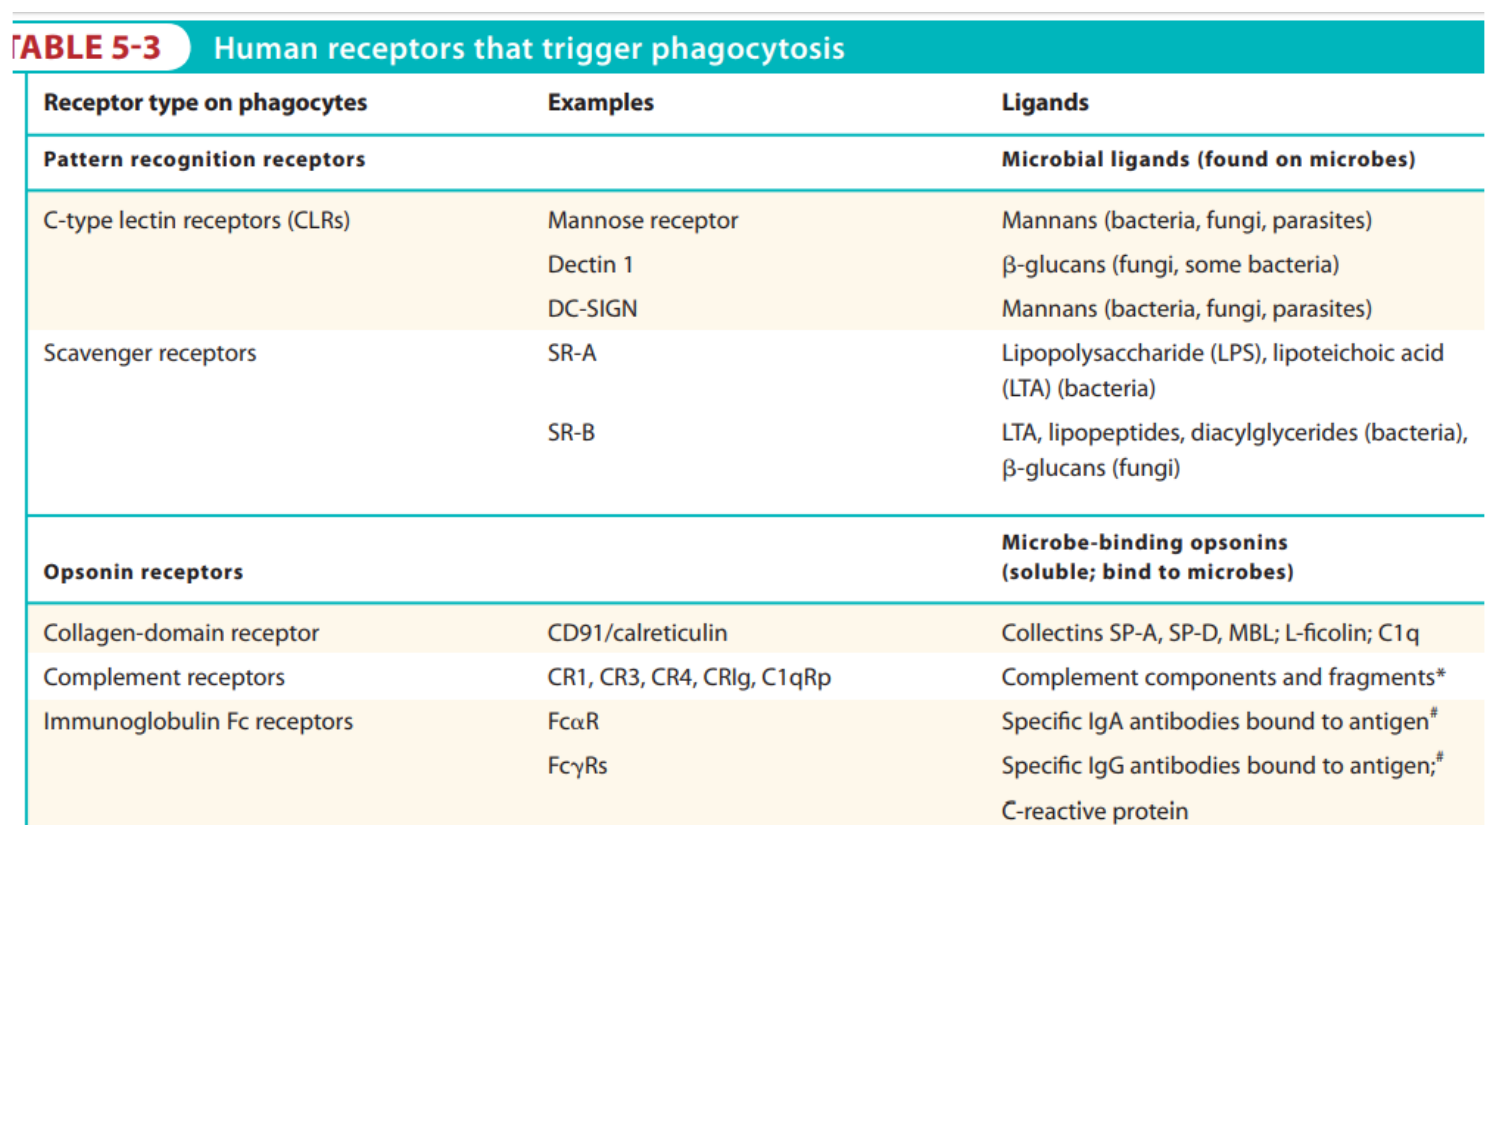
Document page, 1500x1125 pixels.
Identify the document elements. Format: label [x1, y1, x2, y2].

picture [12, 12, 1485, 826]
